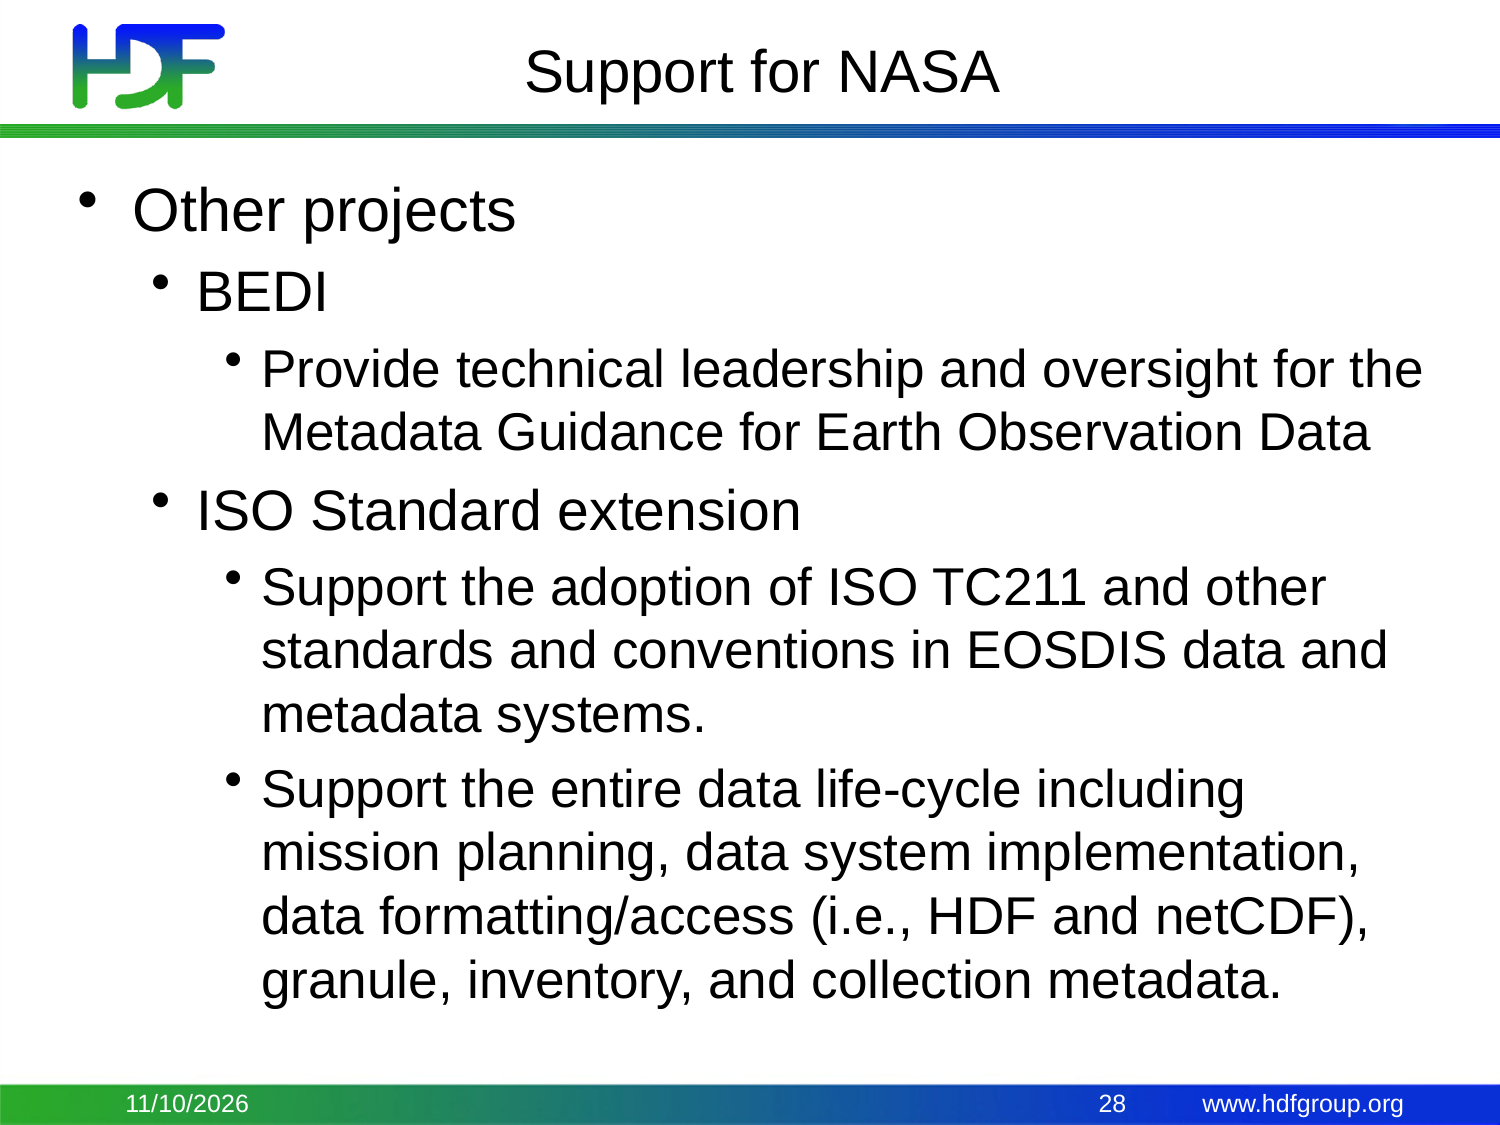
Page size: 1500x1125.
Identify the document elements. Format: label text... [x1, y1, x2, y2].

list Other projects BEDI Provide technical leadership and oversight for the Metadata Guidance for Earth Observation Data ISO Standard extension Support the adoption of ISO TC211 and other standards and conventions in EOSDIS data and metadata systems. Support the entire data life-cycle including mission planning, data system implementation, data formatting/access (i.e., HDF and netCDF), granule, inventory, and collection metadata. [62, 162, 1450, 1063]
picture [0, 0, 1500, 1125]
slide_number 28 [1049, 1087, 1176, 1125]
title Support for NASA [187, 24, 1338, 113]
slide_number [0, 1087, 376, 1125]
